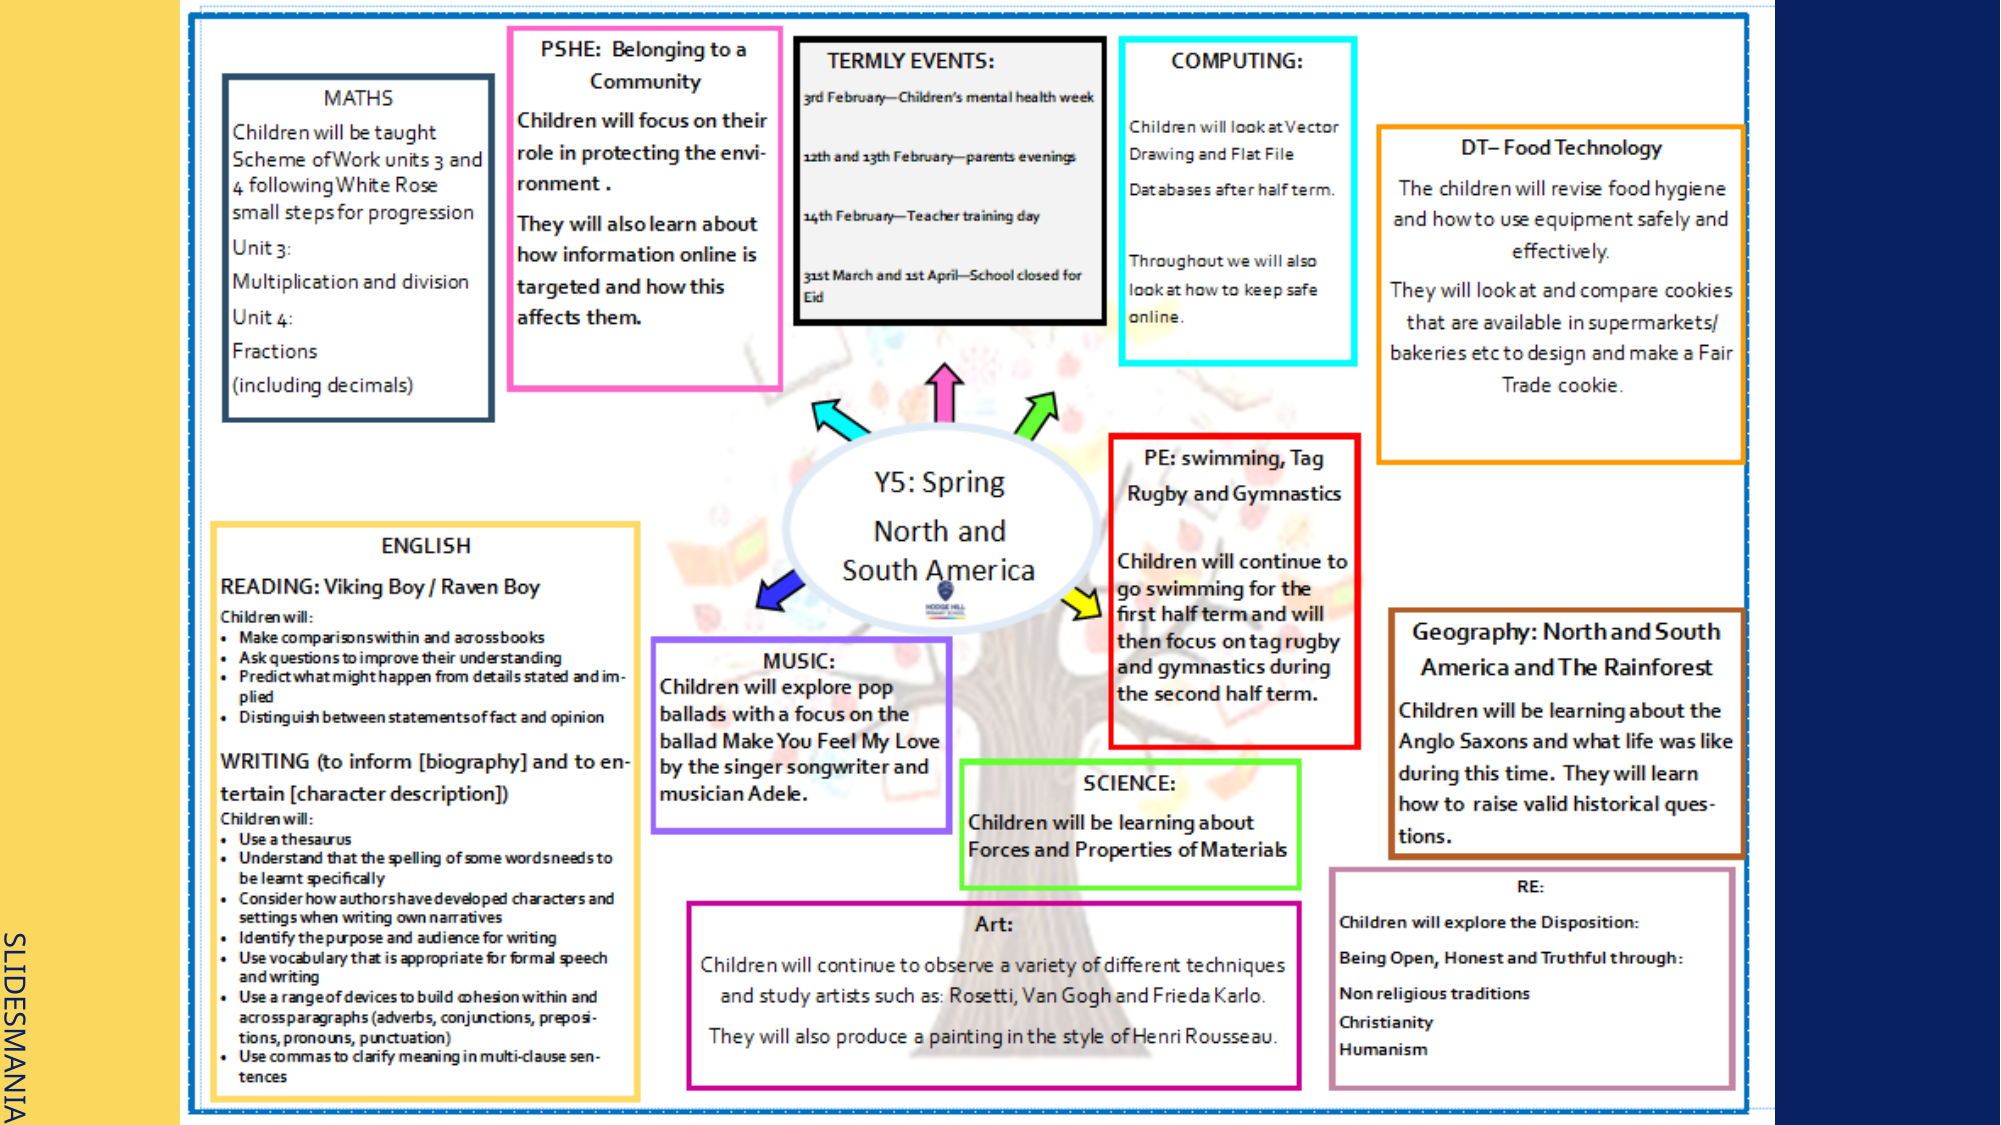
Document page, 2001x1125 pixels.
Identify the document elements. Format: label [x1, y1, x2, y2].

picture [180, 0, 1776, 1125]
